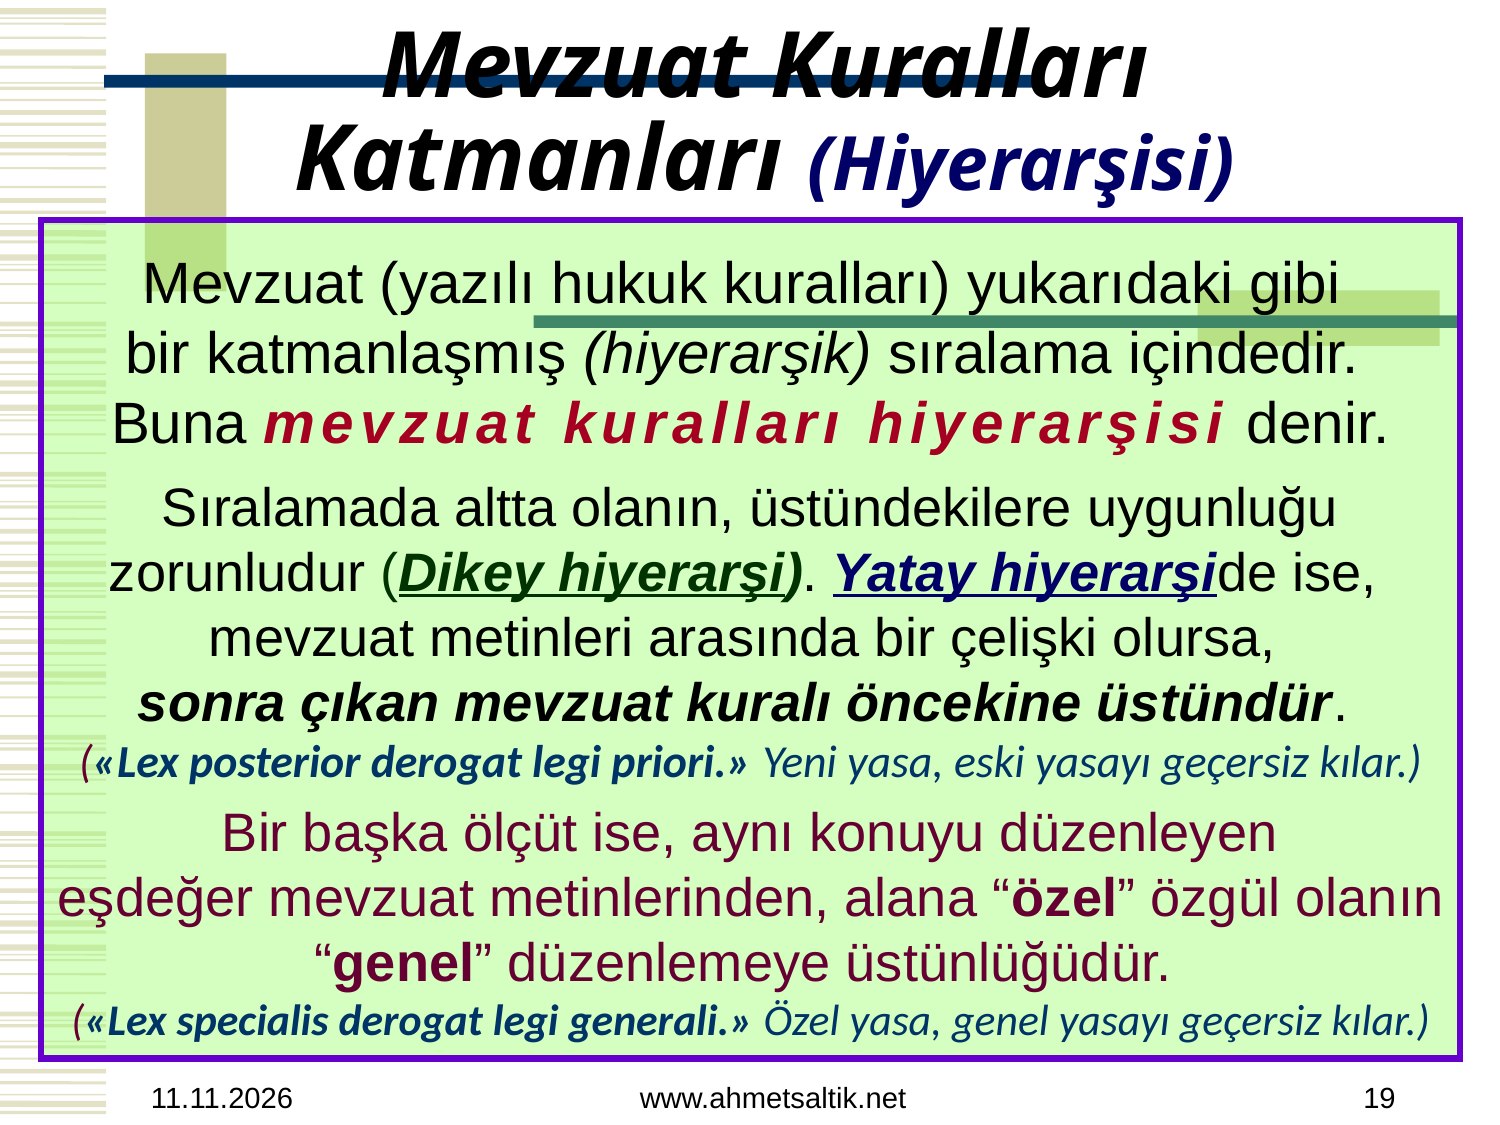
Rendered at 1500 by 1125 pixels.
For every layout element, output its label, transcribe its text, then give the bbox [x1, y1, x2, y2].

title Mevzuat Kuralları Katmanları (Hiyerarşisi) [123, 46, 1406, 185]
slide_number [135, 1046, 449, 1123]
footer www.ahmetsaltik.net [535, 1046, 1011, 1123]
slide_number 19 [1097, 1046, 1411, 1123]
list Mevzuat (yazılı hukuk kuralları) yukarıdaki gibi bir katmanlaşmış (hiyerarşik) sıralama içindedir. Buna mevzuat kuralları hiyerarşisi denir. Sıralamada altta olanın, üstündekilere uygunluğu zorunludur (Dikey hiyerarşi). Yatay hiyerarşide ise, mevzuat metinleri arasında bir çelişki olursa, sonra çıkan mevzuat kuralı öncekine üstündür. («Lex posterior derogat legi priori.» Yeni yasa, eski yasayı geçersiz kılar.) Bir başka ölçüt ise, aynı konuyu düzenleyen eşdeğer mevzuat metinlerinden, alana “özel” özgül olanın “genel” düzenlemeye üstünlüğüdür. («Lex specialis derogat legi generali.» Özel yasa, genel yasayı geçersiz kılar.) [41, 219, 1461, 1059]
